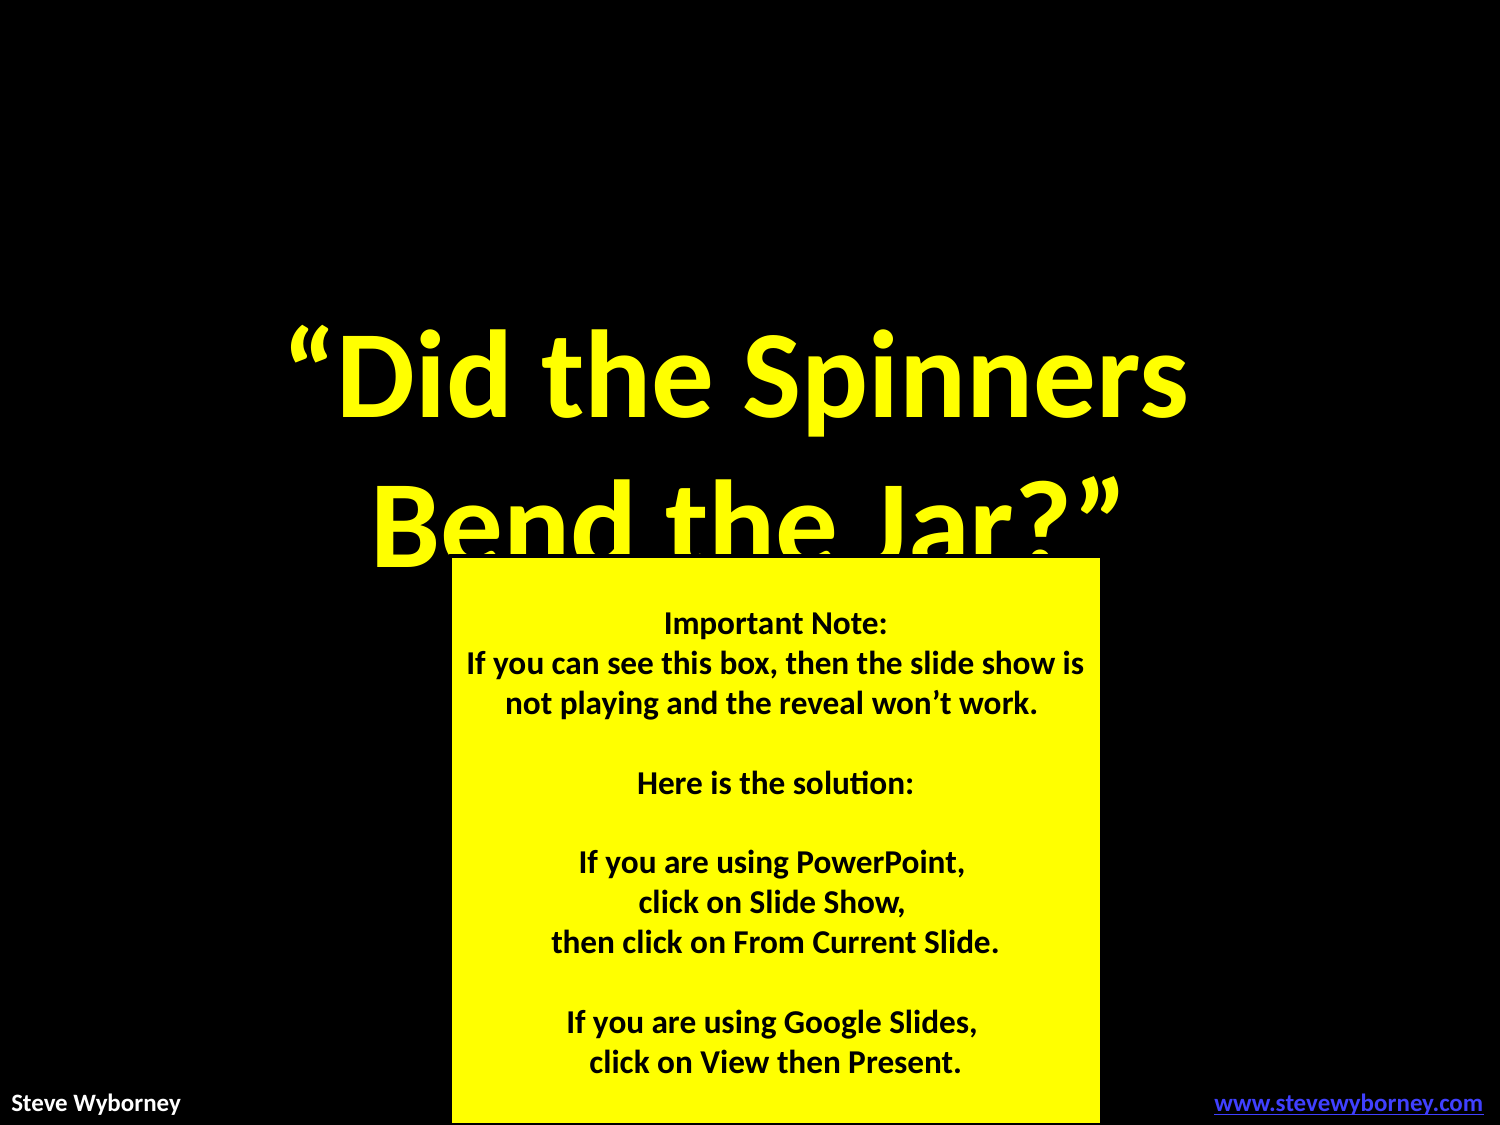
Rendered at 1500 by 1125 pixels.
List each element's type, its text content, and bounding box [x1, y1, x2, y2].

text_box www.stevewyborney.com [1199, 1079, 1499, 1125]
text_box “Did the Spinners Bend the Jar?” [0, 321, 1500, 563]
text_box Important Note: If you can see this box, then the slide show is not playing and the reveal won’t work. Here is the solution: If you are using PowerPoint, click on Slide Show, then click on From Current Slide. If you are using Google Slides, click on View then Present. [448, 554, 1104, 1125]
text_box Steve Wyborney [0, 1079, 196, 1125]
